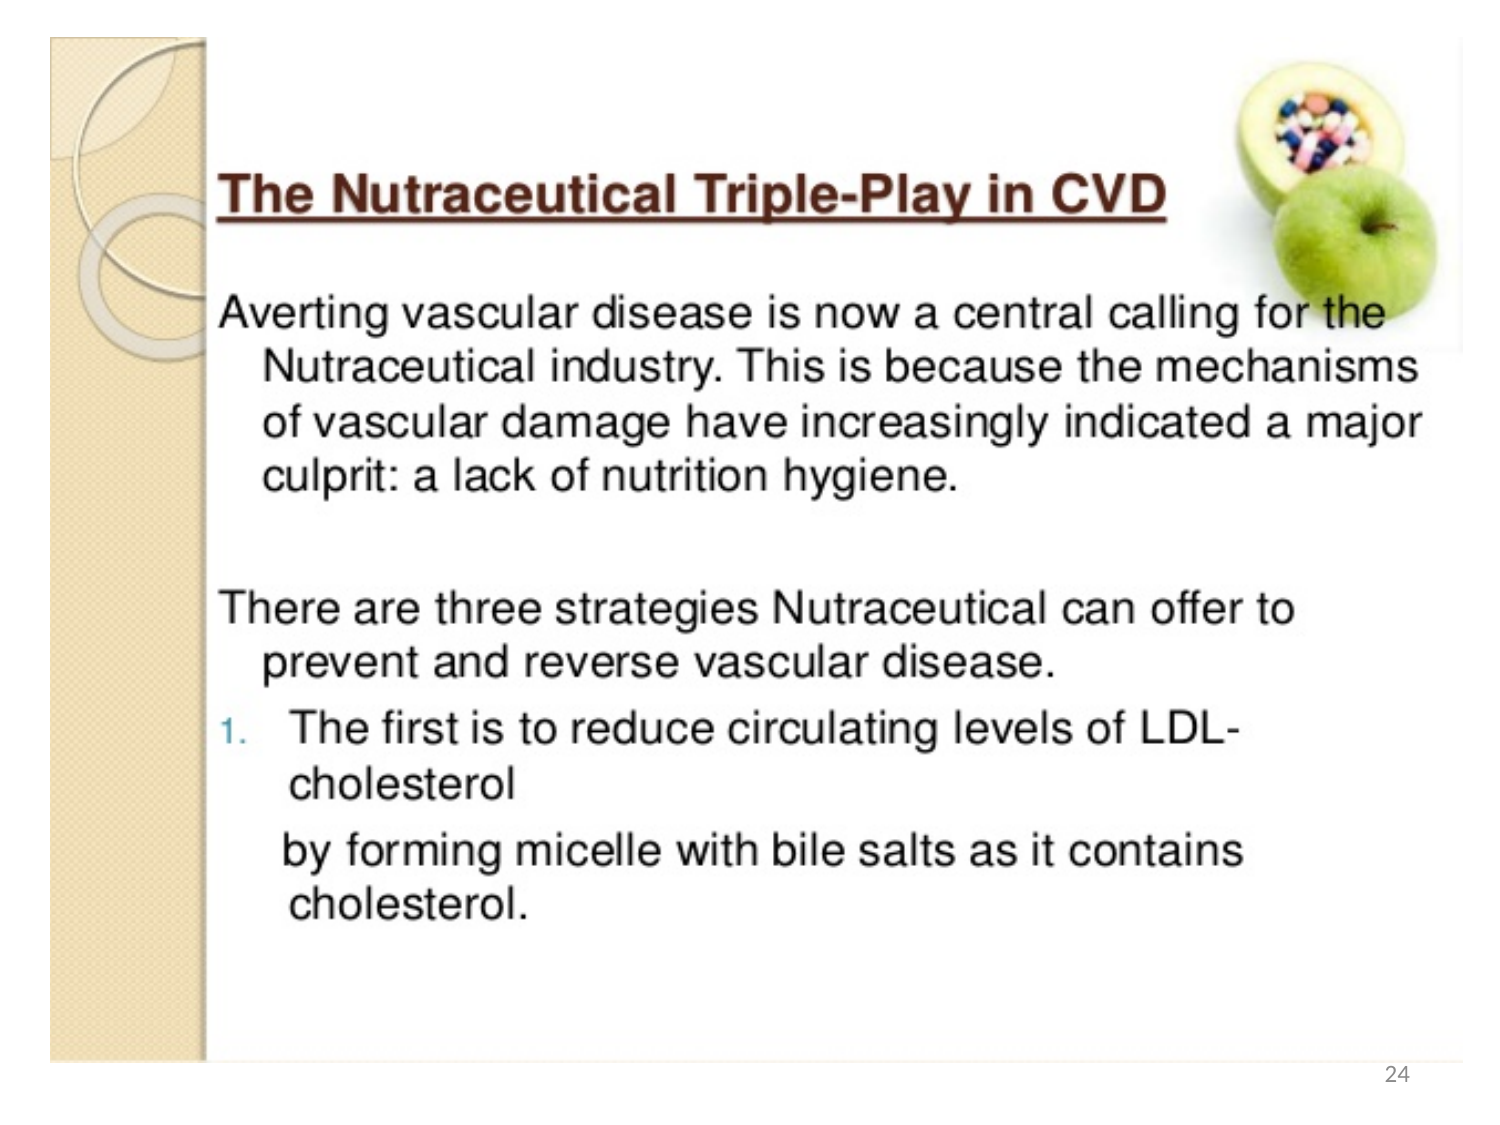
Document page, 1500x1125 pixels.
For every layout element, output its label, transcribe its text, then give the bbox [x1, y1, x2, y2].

slide_number 24 [1074, 1072, 1425, 1103]
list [49, 37, 1463, 1063]
